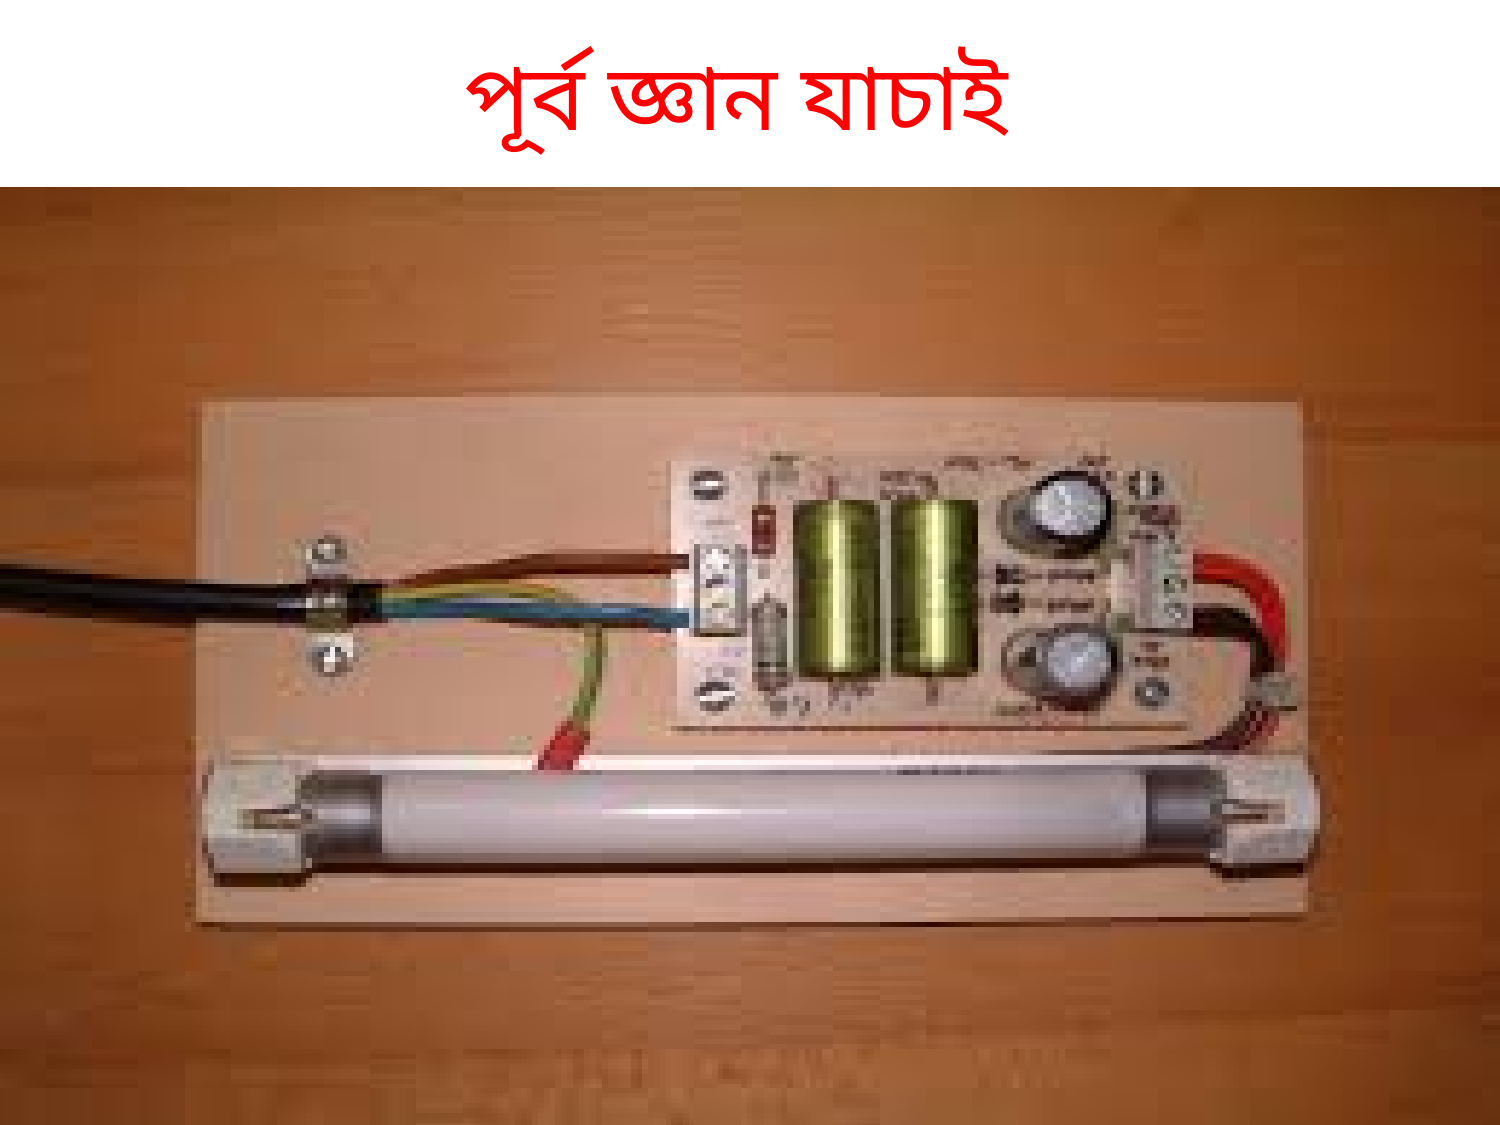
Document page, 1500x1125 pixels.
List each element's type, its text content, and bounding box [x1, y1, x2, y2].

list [0, 187, 1500, 1125]
title পূর্ব জ্ঞান যাচাই [450, 0, 1138, 187]
